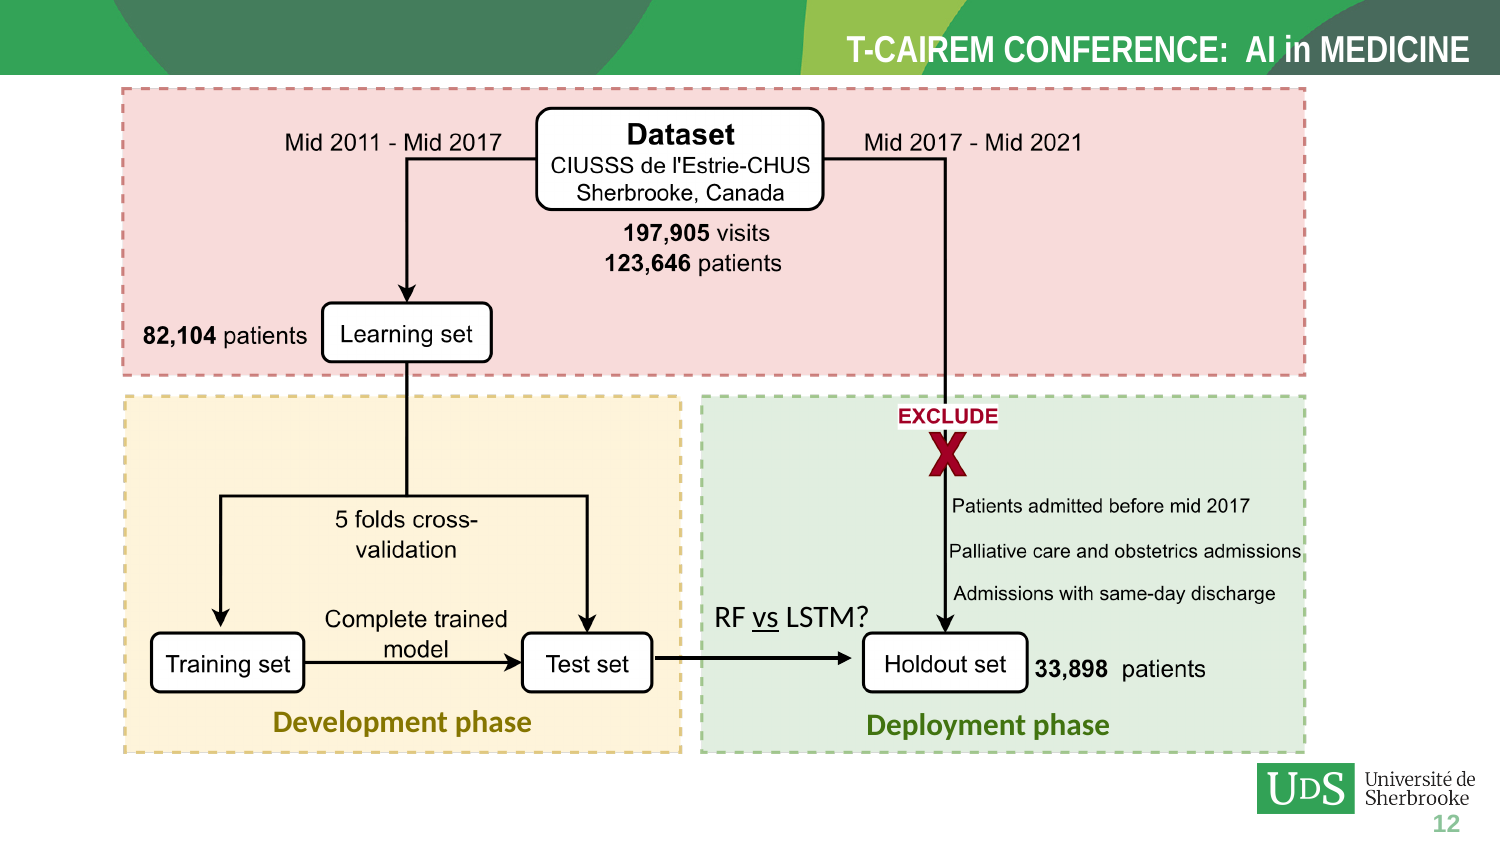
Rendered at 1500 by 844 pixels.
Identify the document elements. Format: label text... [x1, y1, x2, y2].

picture [121, 87, 1308, 755]
slide_number 12 [1138, 799, 1476, 844]
picture [0, 0, 1500, 75]
picture [1257, 763, 1475, 799]
